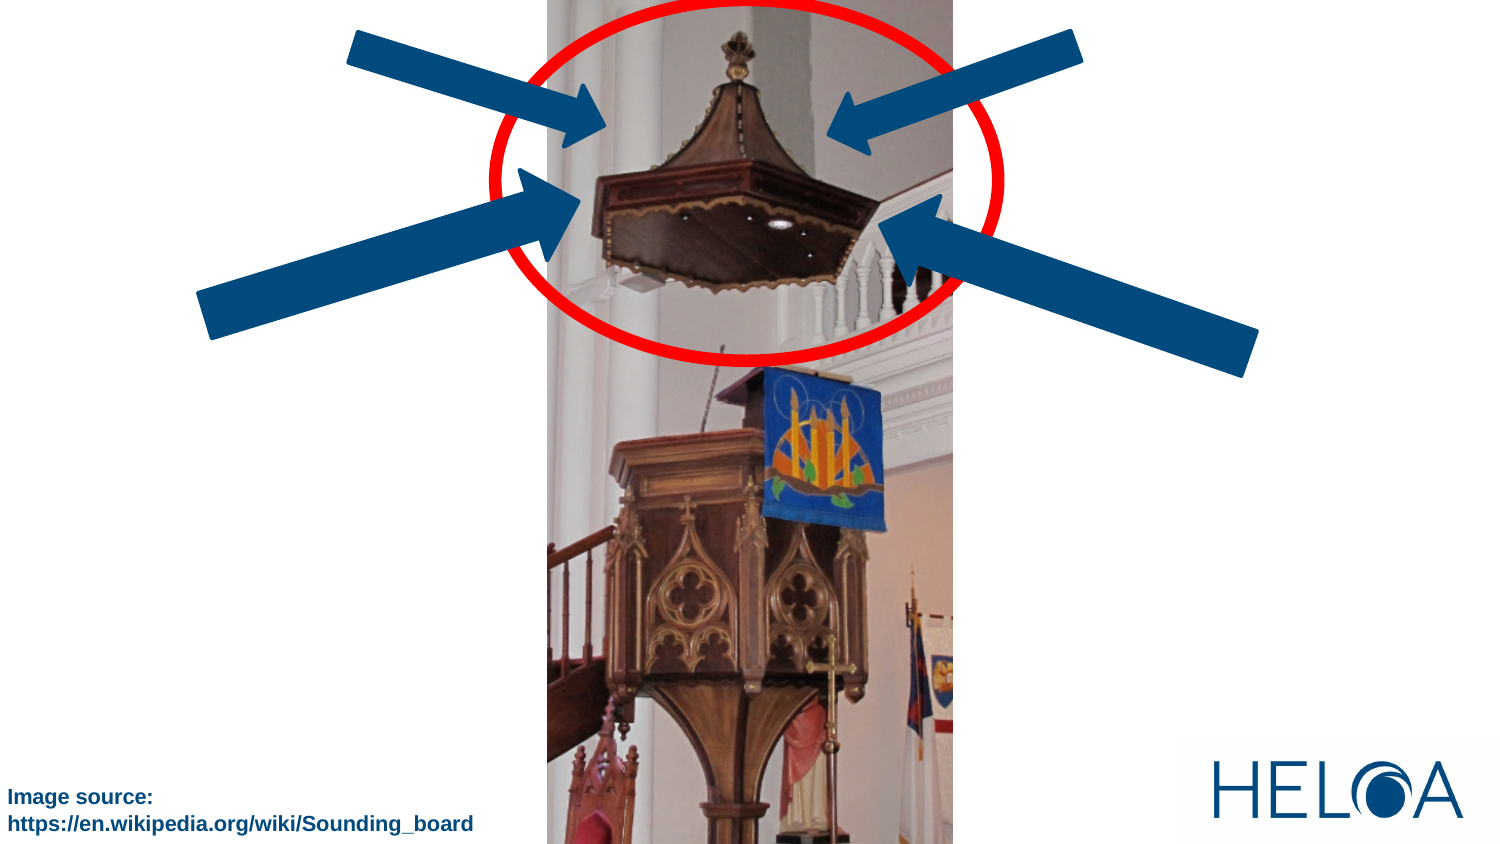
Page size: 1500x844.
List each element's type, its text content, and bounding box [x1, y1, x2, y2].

text_box Image source: https://en.wikipedia.org/wiki/Sounding_board [0, 775, 542, 843]
picture [547, 337, 953, 844]
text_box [196, 54, 1261, 337]
picture [547, 0, 953, 54]
picture [1176, 735, 1500, 844]
